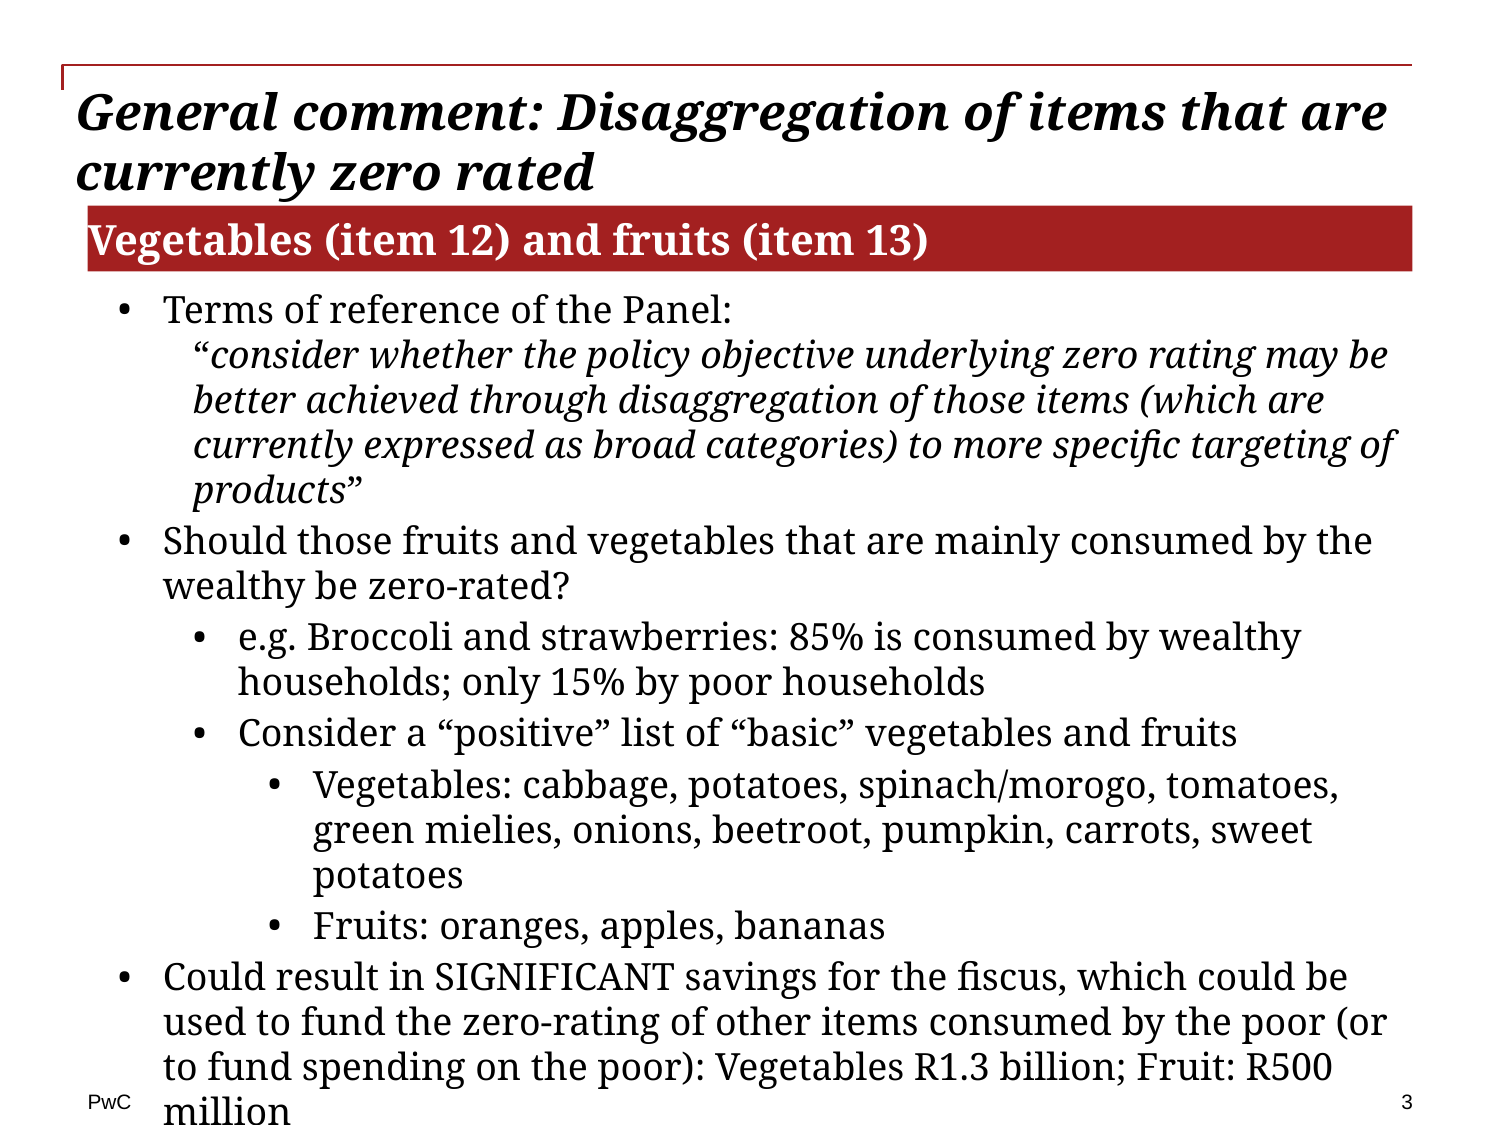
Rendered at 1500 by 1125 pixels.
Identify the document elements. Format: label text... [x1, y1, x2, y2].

slide_number 3 [1162, 1088, 1413, 1114]
list Vegetables (item 12) and fruits (item 13) [87, 205, 1413, 272]
text_box Terms of reference of the Panel: “consider whether the policy objective underlying zero rating may be better achieved through disaggregation of those items (which are currently expressed as broad categories) to more specific targeting of products” Should those fruits and vegetables that are mainly consumed by the wealthy be zero-rated? e.g. Broccoli and strawberries: 85% is consumed by wealthy households; only 15% by poor households Consider a “positive” list of “basic” vegetables and fruits Vegetables: cabbage, potatoes, spinach/morogo, tomatoes, green mielies, onions, beetroot, pumpkin, carrots, sweet potatoes Fruits: oranges, apples, bananas Could result in SIGNIFICANT savings for the fiscus, which could be used to fund the zero-rating of other items consumed by the poor (or to fund spending on the poor): Vegetables R1.3 billion; Fruit: R500 million [82, 222, 1431, 1023]
title General comment: Disaggregation of items that are currently zero rated [75, 80, 1400, 125]
